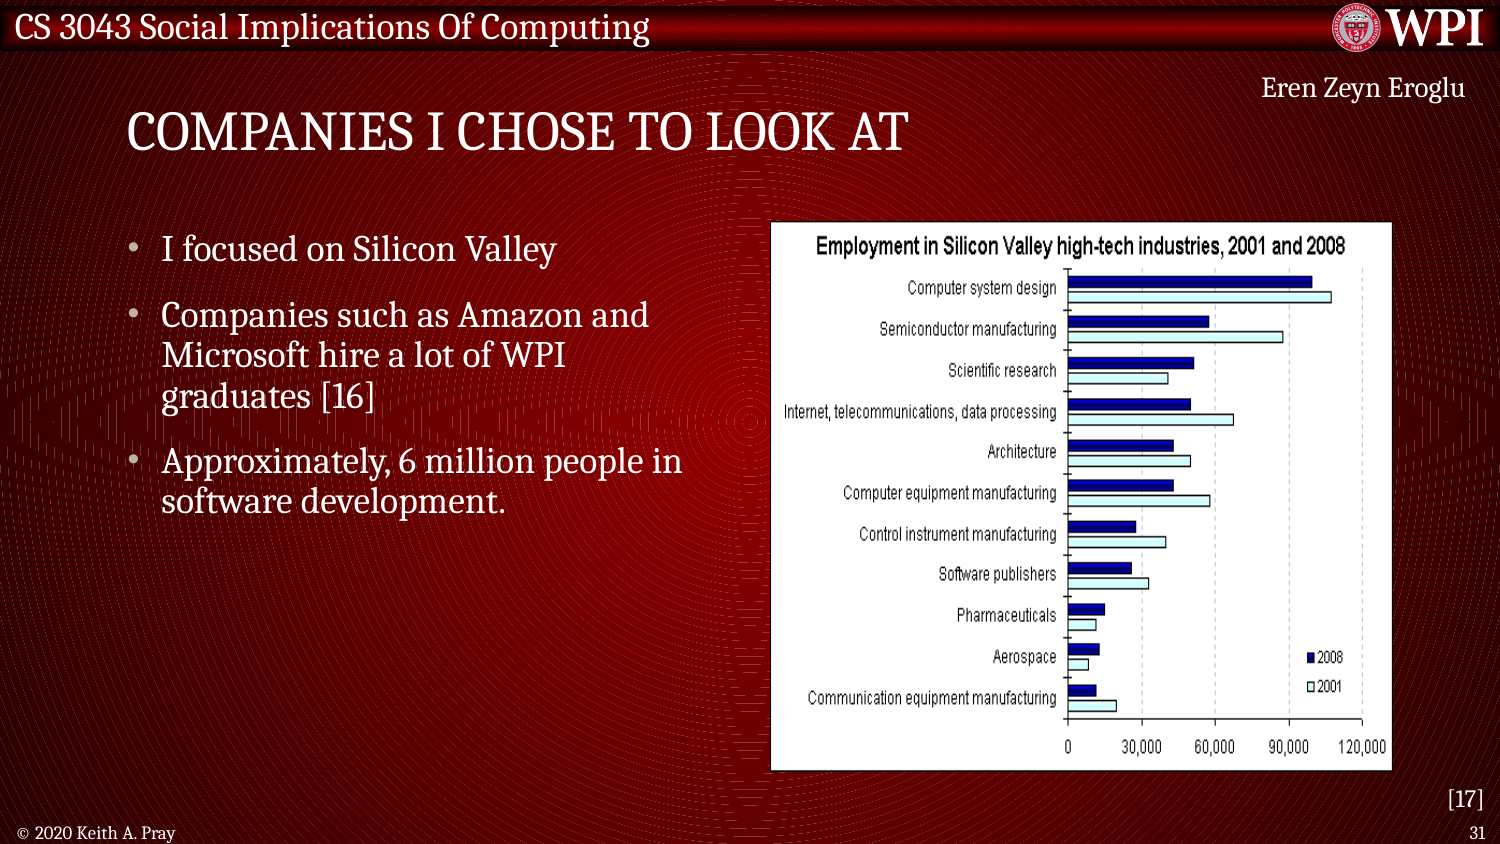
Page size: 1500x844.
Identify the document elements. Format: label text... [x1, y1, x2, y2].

text_box [17] [0, 775, 1500, 821]
text_box Eren Zeyn Eroglu [1123, 61, 1481, 111]
slide_number 31 [1397, 821, 1500, 844]
picture [1332, 3, 1483, 52]
list I focused on Silicon Valley Companies such as Amazon and Microsoft hire a lot of WPI graduates [16] Approximately, 6 million people in software development. [112, 221, 725, 772]
picture [769, 221, 1393, 773]
footer © 2020 Keith A. Pray [0, 821, 913, 844]
title Companies I chose to look at [112, 59, 1388, 210]
